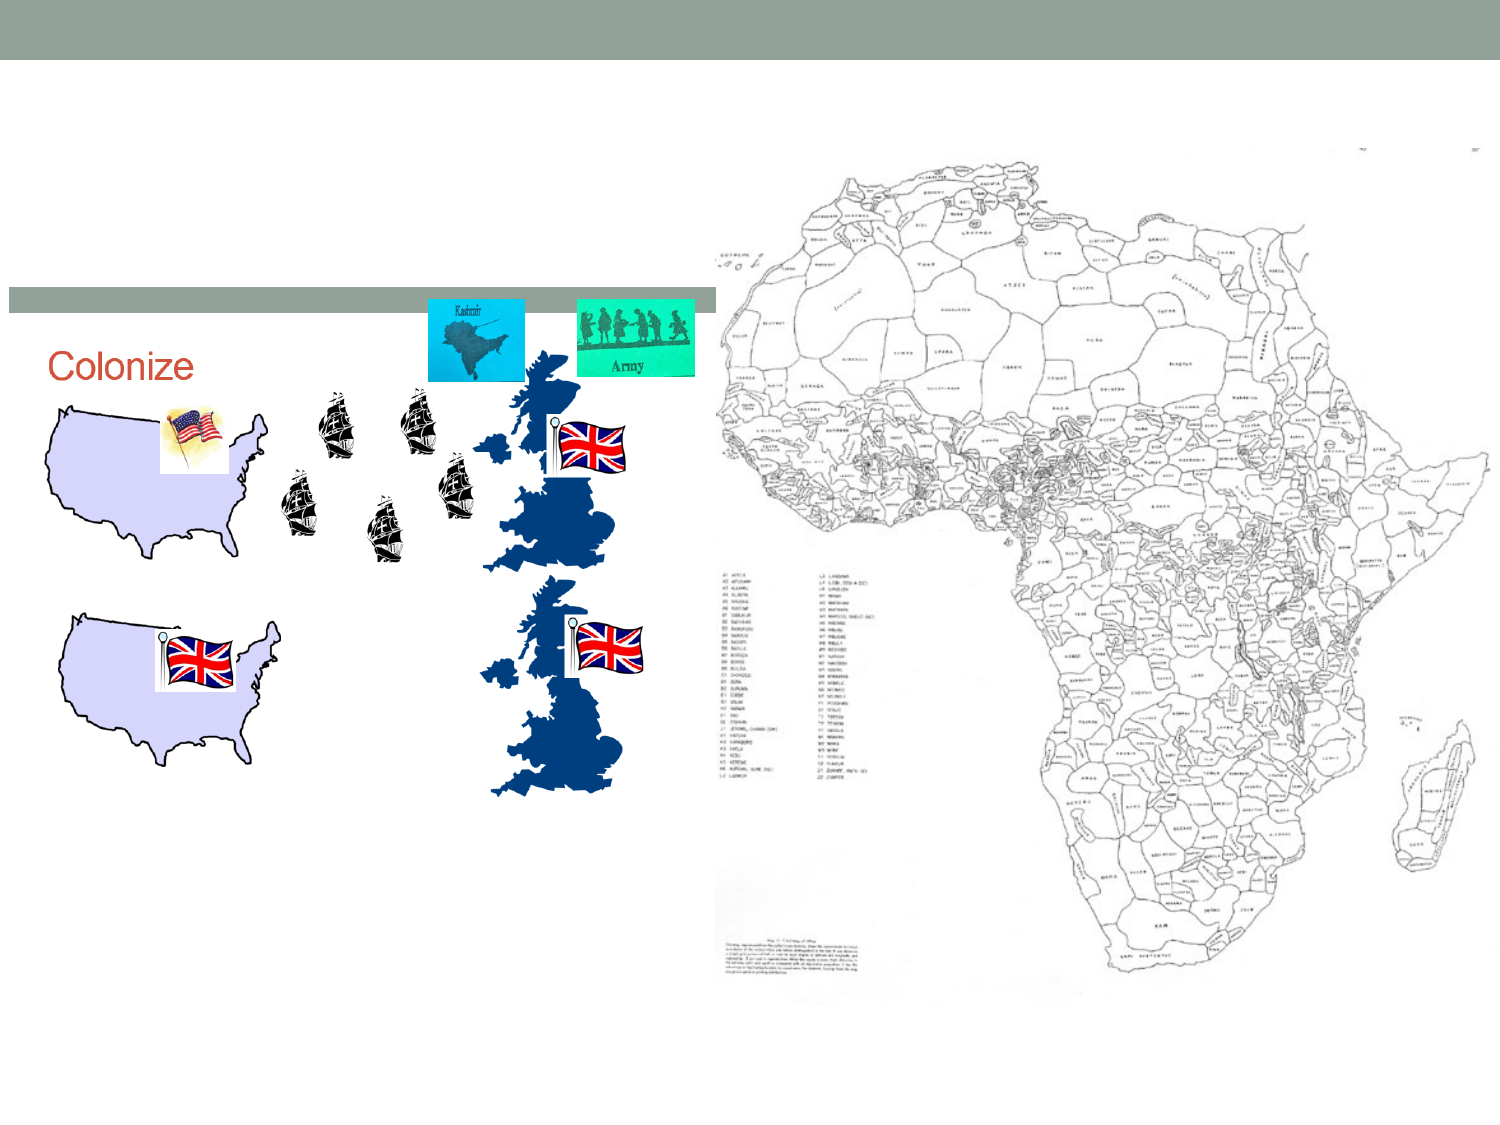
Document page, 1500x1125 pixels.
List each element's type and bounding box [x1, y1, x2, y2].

picture [9, 148, 1500, 1005]
